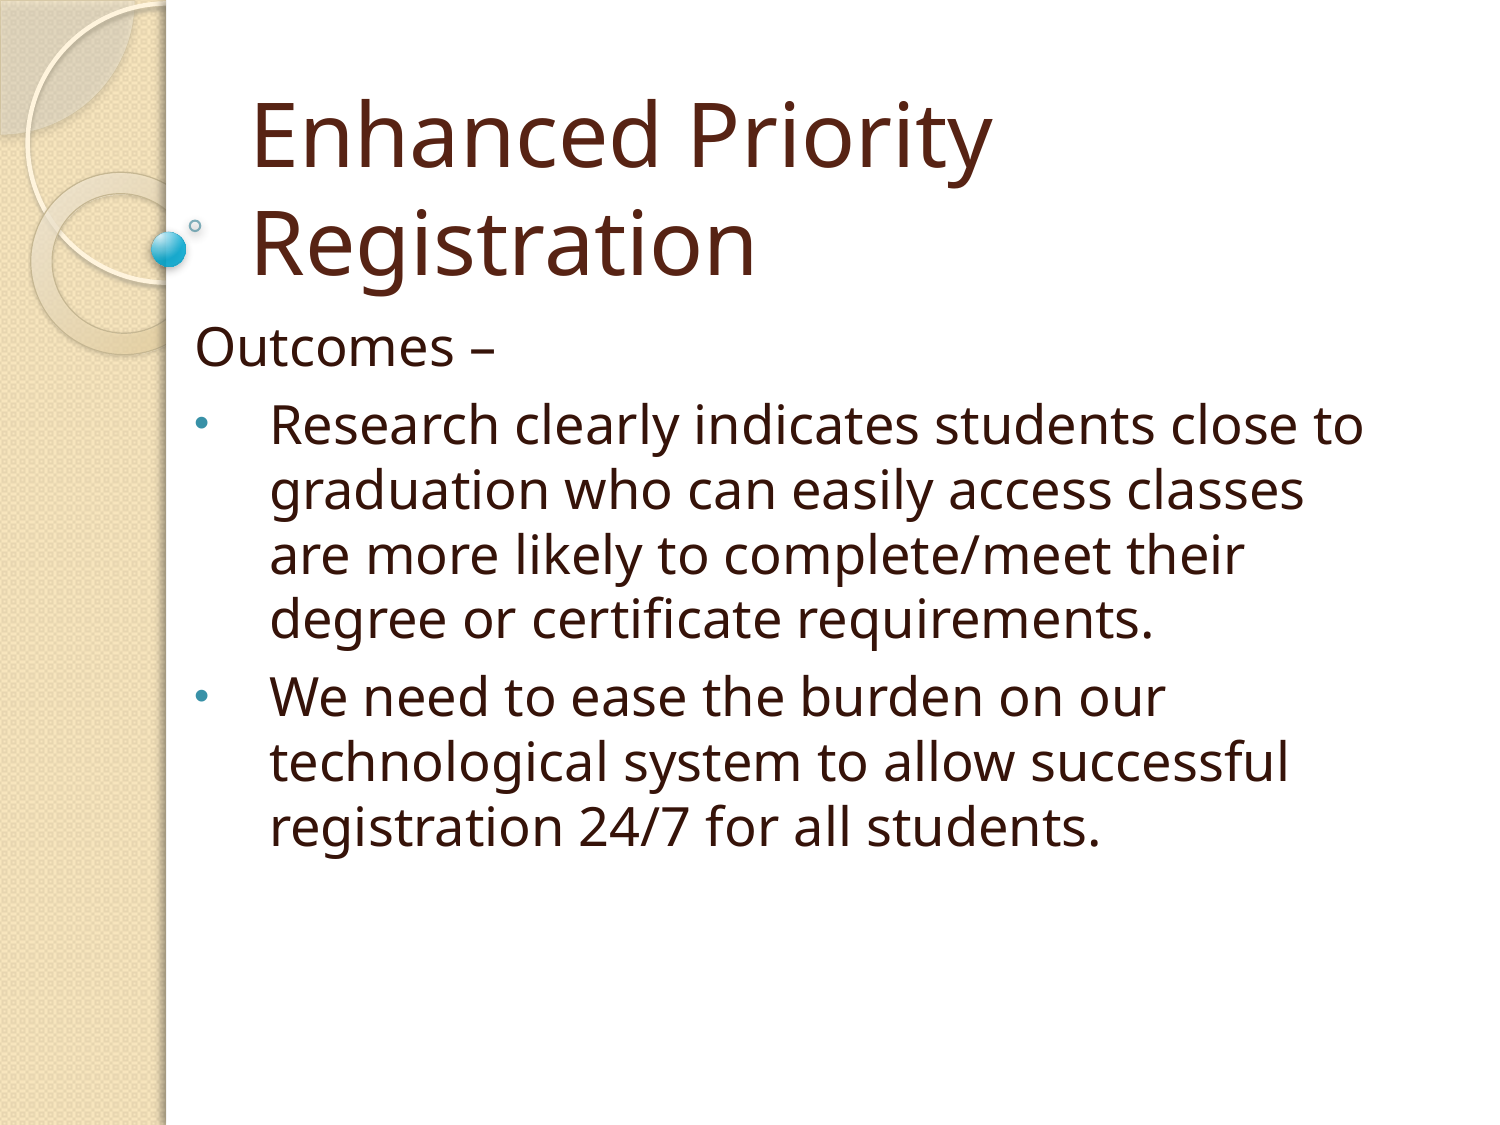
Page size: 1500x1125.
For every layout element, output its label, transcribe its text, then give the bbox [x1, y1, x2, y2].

subtitle Outcomes – Research clearly indicates students close to graduation who can easily access classes are more likely to complete/meet their degree or certificate requirements. We need to ease the burden on our technological system to allow successful registration 24/7 for all students. [174, 312, 1413, 1013]
title Enhanced Priority Registration [234, 59, 1450, 301]
